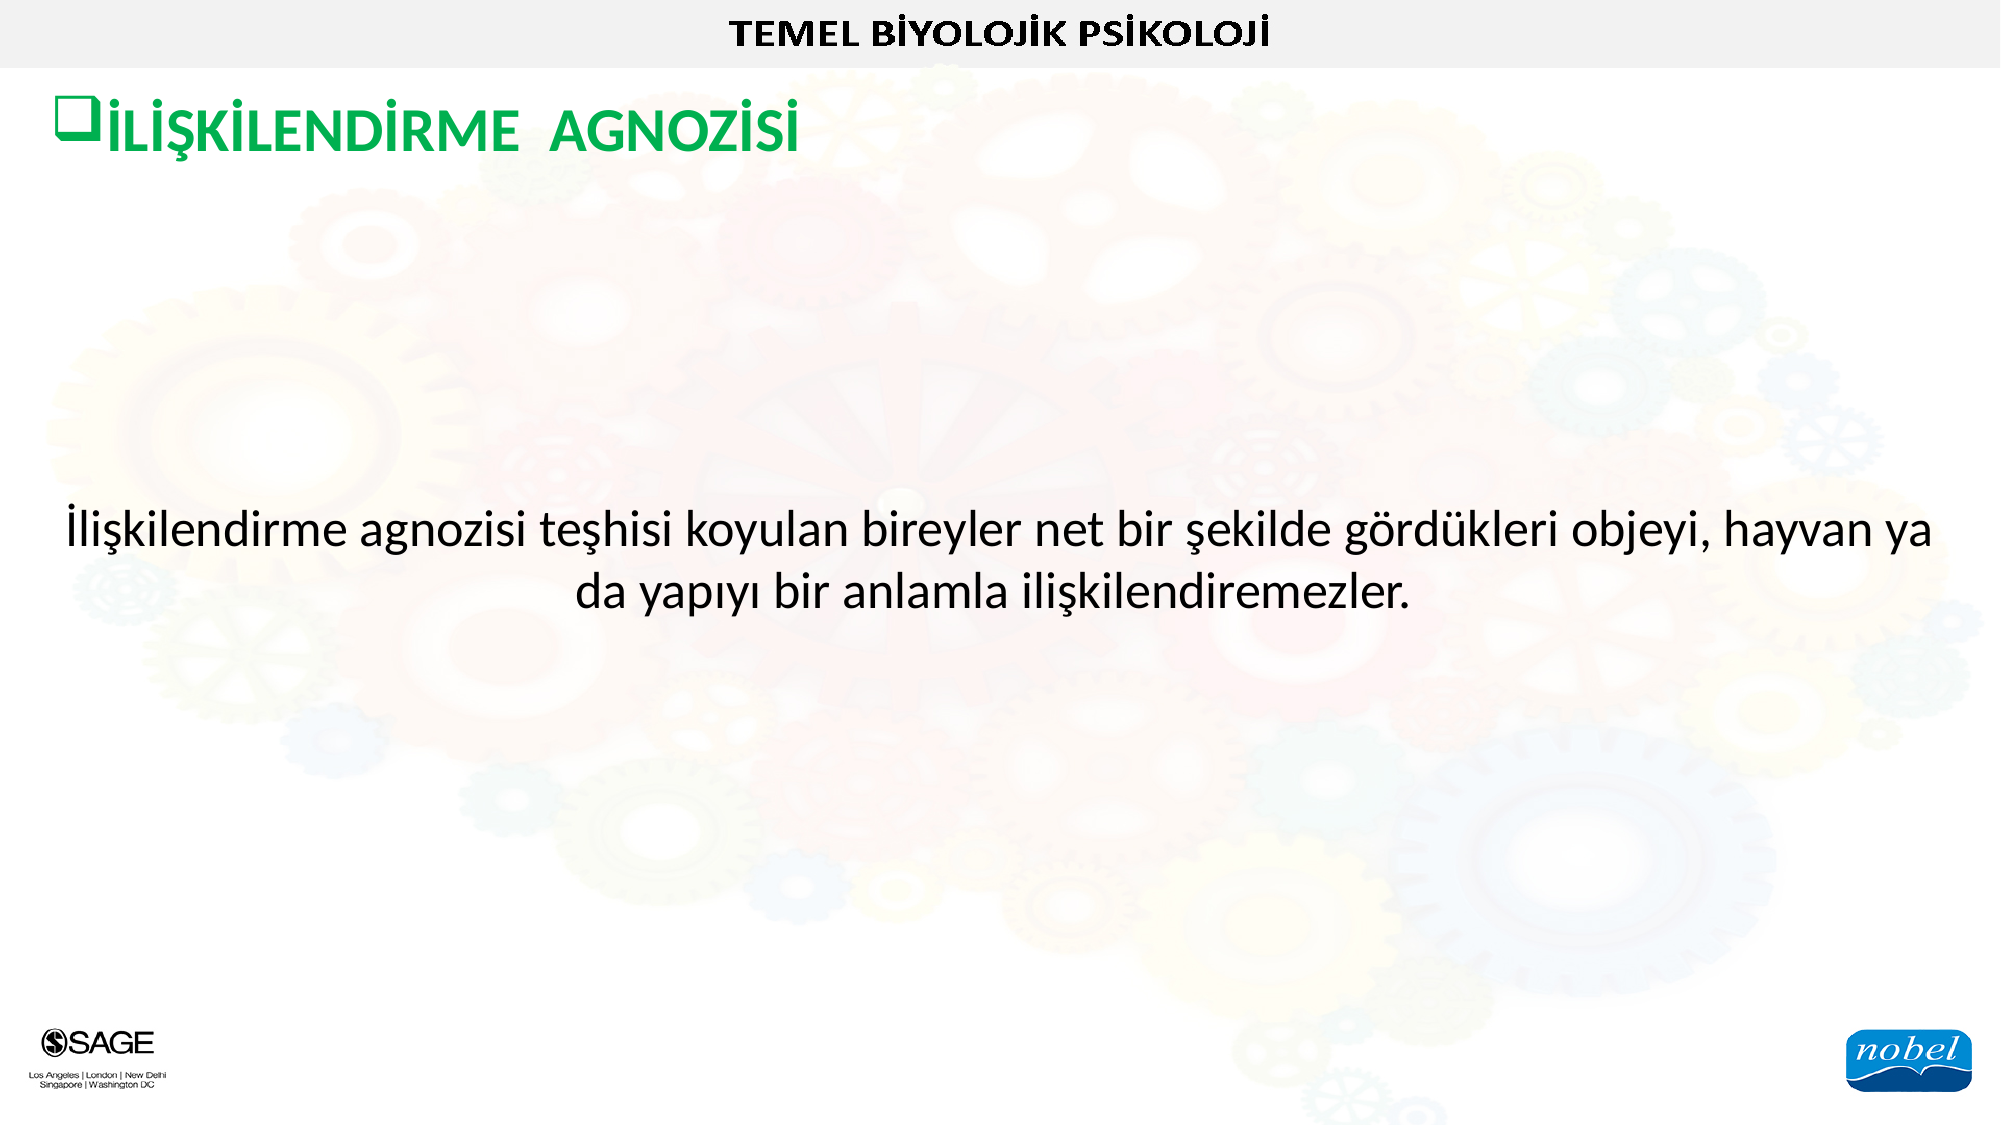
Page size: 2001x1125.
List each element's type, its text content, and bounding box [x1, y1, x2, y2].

text_box İLİŞKİLENDİRME AGNOZİSİ [35, 81, 818, 172]
text_box İlişkilendirme agnozisi teşhisi koyulan bireyler net bir şekilde gördükleri objeyi, hayvan ya da yapıyı bir anlamla ilişkilendiremezler. [29, 486, 1971, 627]
picture [0, 0, 2001, 1125]
